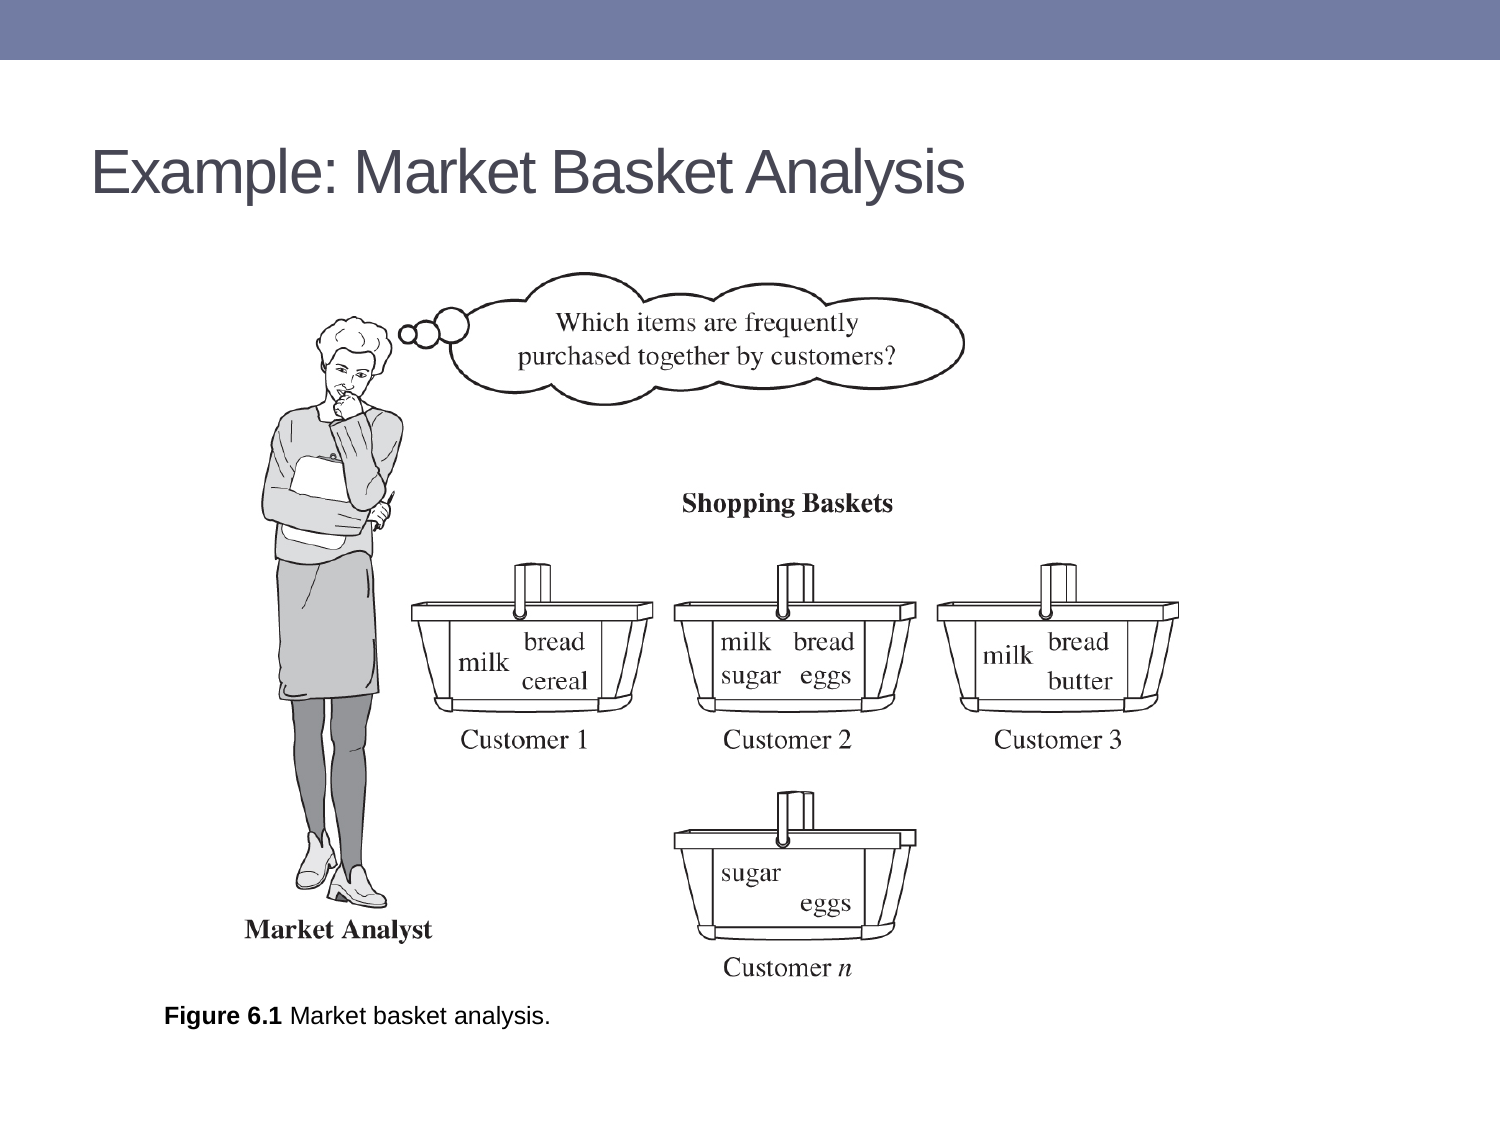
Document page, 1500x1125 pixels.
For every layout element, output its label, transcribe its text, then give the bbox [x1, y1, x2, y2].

text_box Figure 6.1 Market basket analysis. [149, 991, 1425, 1037]
title Example: Market Basket Analysis [75, 87, 1425, 250]
picture [244, 272, 1180, 982]
